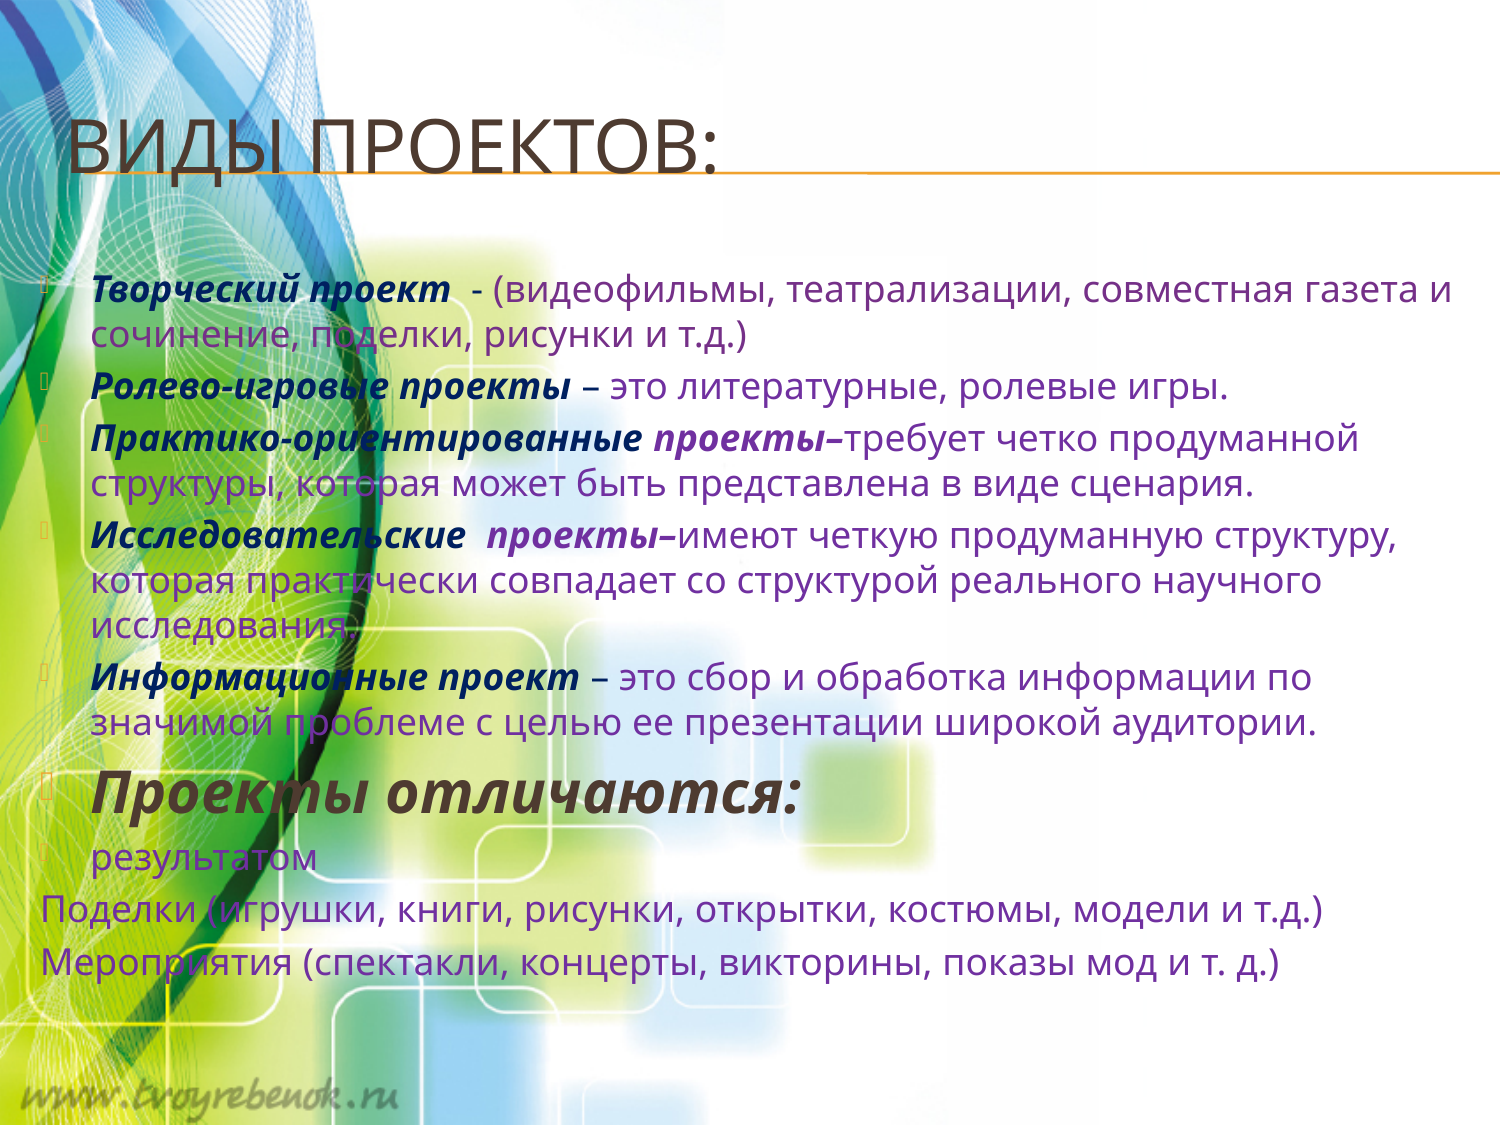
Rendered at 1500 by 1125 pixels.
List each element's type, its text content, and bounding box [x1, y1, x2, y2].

picture [0, 0, 1500, 1125]
list Творческий проект - (видеофильмы, театрализации, совместная газета и сочинение, поделки, рисунки и т.д.) Ролево-игровые проекты – это литературные, ролевые игры. Практико-ориентированные проекты–требует четко продуманной структуры, которая может быть представлена в виде сценария. Исследовательские проекты–имеют четкую продуманную структуру, которая практически совпадает со структурой реального научного исследования. Информационные проект – это сбор и обработка информации по значимой проблеме с целью ее презентации широкой аудитории. Проекты отличаются: результатом Поделки (игрушки, книги, рисунки, открытки, костюмы, модели и т.д.) Мероприятия (спектакли, концерты, викторины, показы мод и т. д.) [24, 257, 1500, 1001]
title Виды проектов: [50, 75, 1475, 213]
